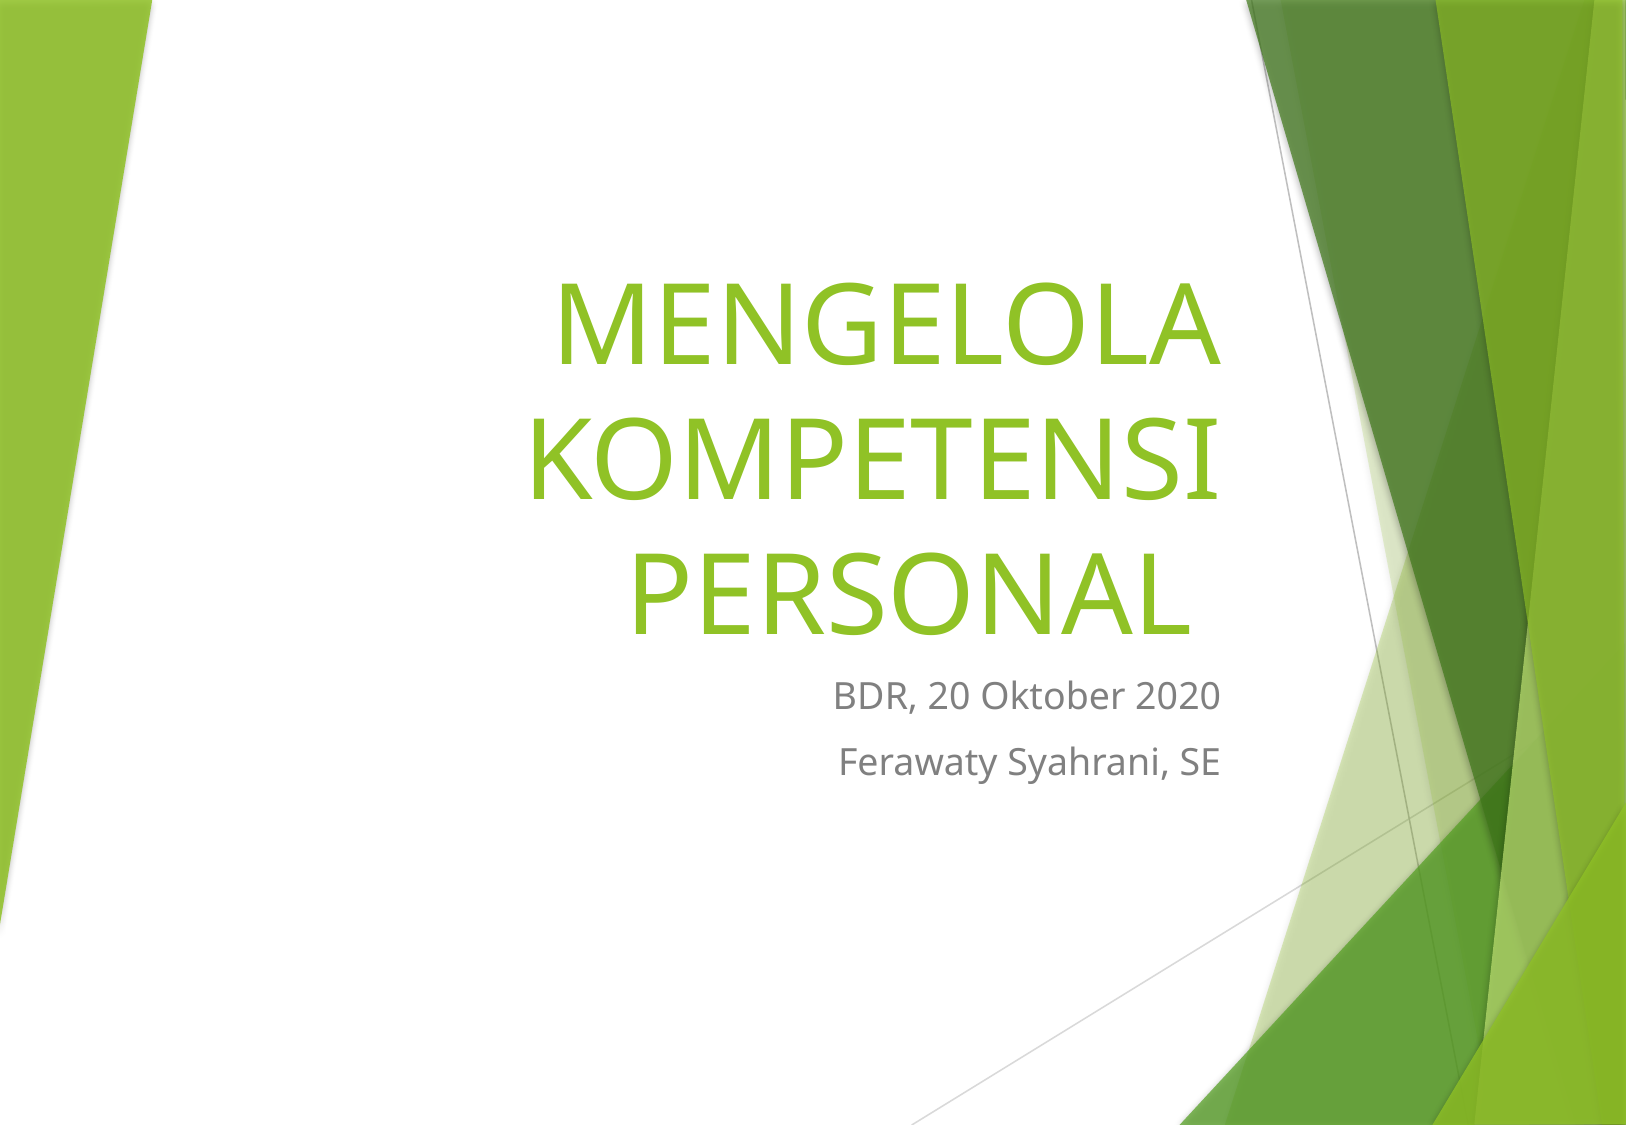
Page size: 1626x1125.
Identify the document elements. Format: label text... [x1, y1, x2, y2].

subtitle BDR, 20 Oktober 2020 Ferawaty Syahrani, SE [200, 664, 1237, 845]
title MENGELOLA KOMPETENSI PERSONAL [200, 394, 1237, 664]
